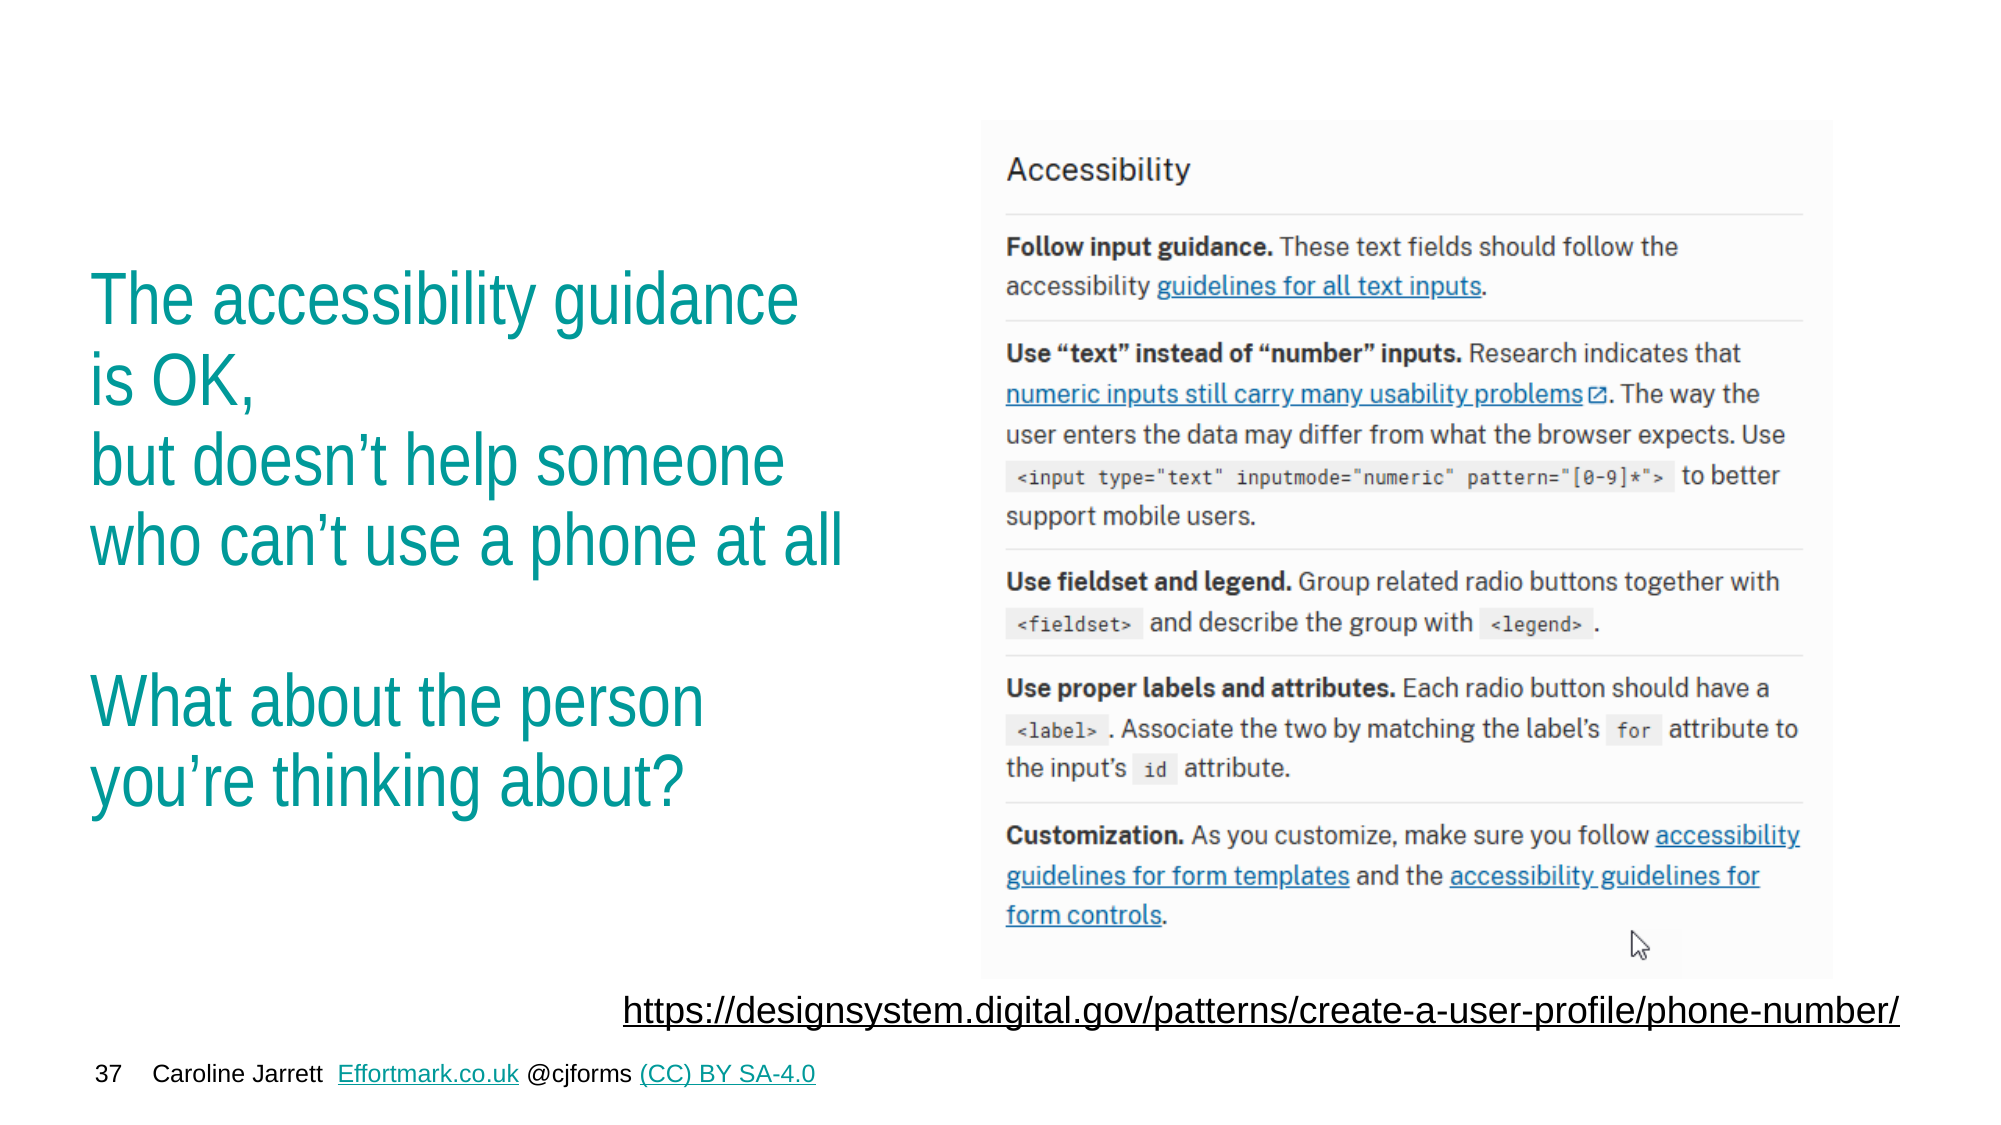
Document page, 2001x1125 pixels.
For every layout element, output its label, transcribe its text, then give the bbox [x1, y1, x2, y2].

text_box https://designsystem.digital.gov/patterns/create-a-user-profile/phone-number/ [607, 978, 1985, 1039]
picture [981, 120, 1833, 979]
title The accessibility guidance is OK, but doesn’t help someone who can’t use a phone at all What about the person you’re thinking about? [75, 175, 862, 830]
